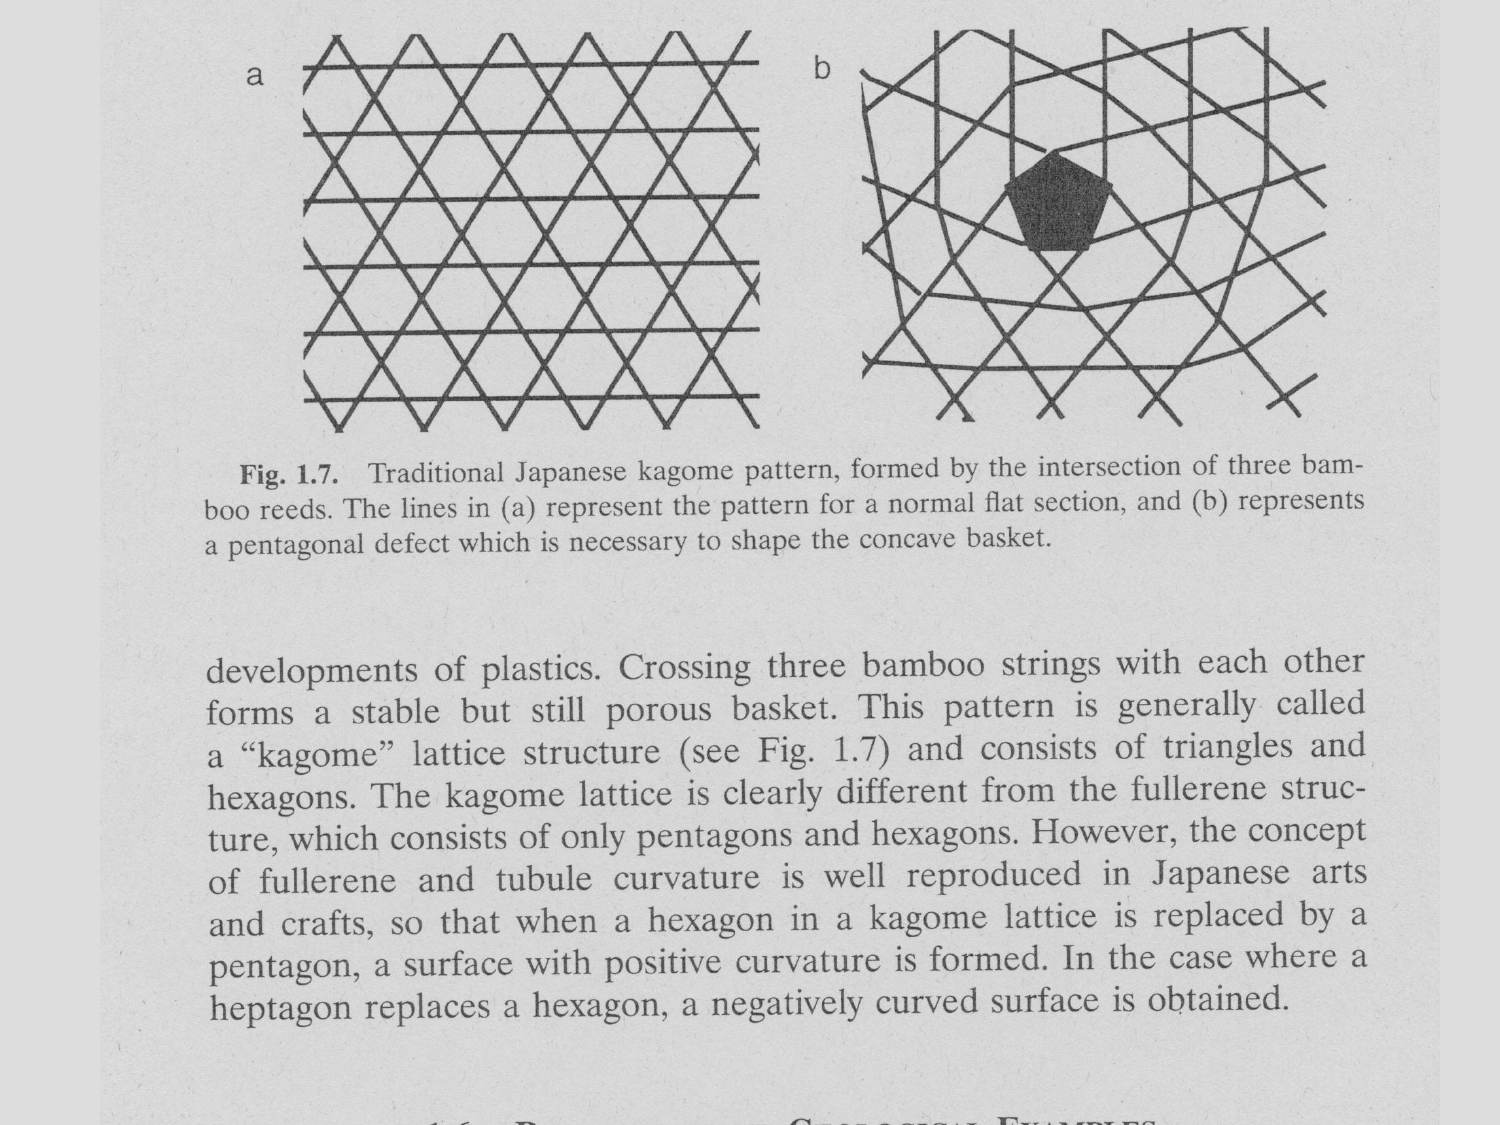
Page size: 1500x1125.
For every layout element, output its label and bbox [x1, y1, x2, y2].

picture [99, 0, 1441, 1125]
